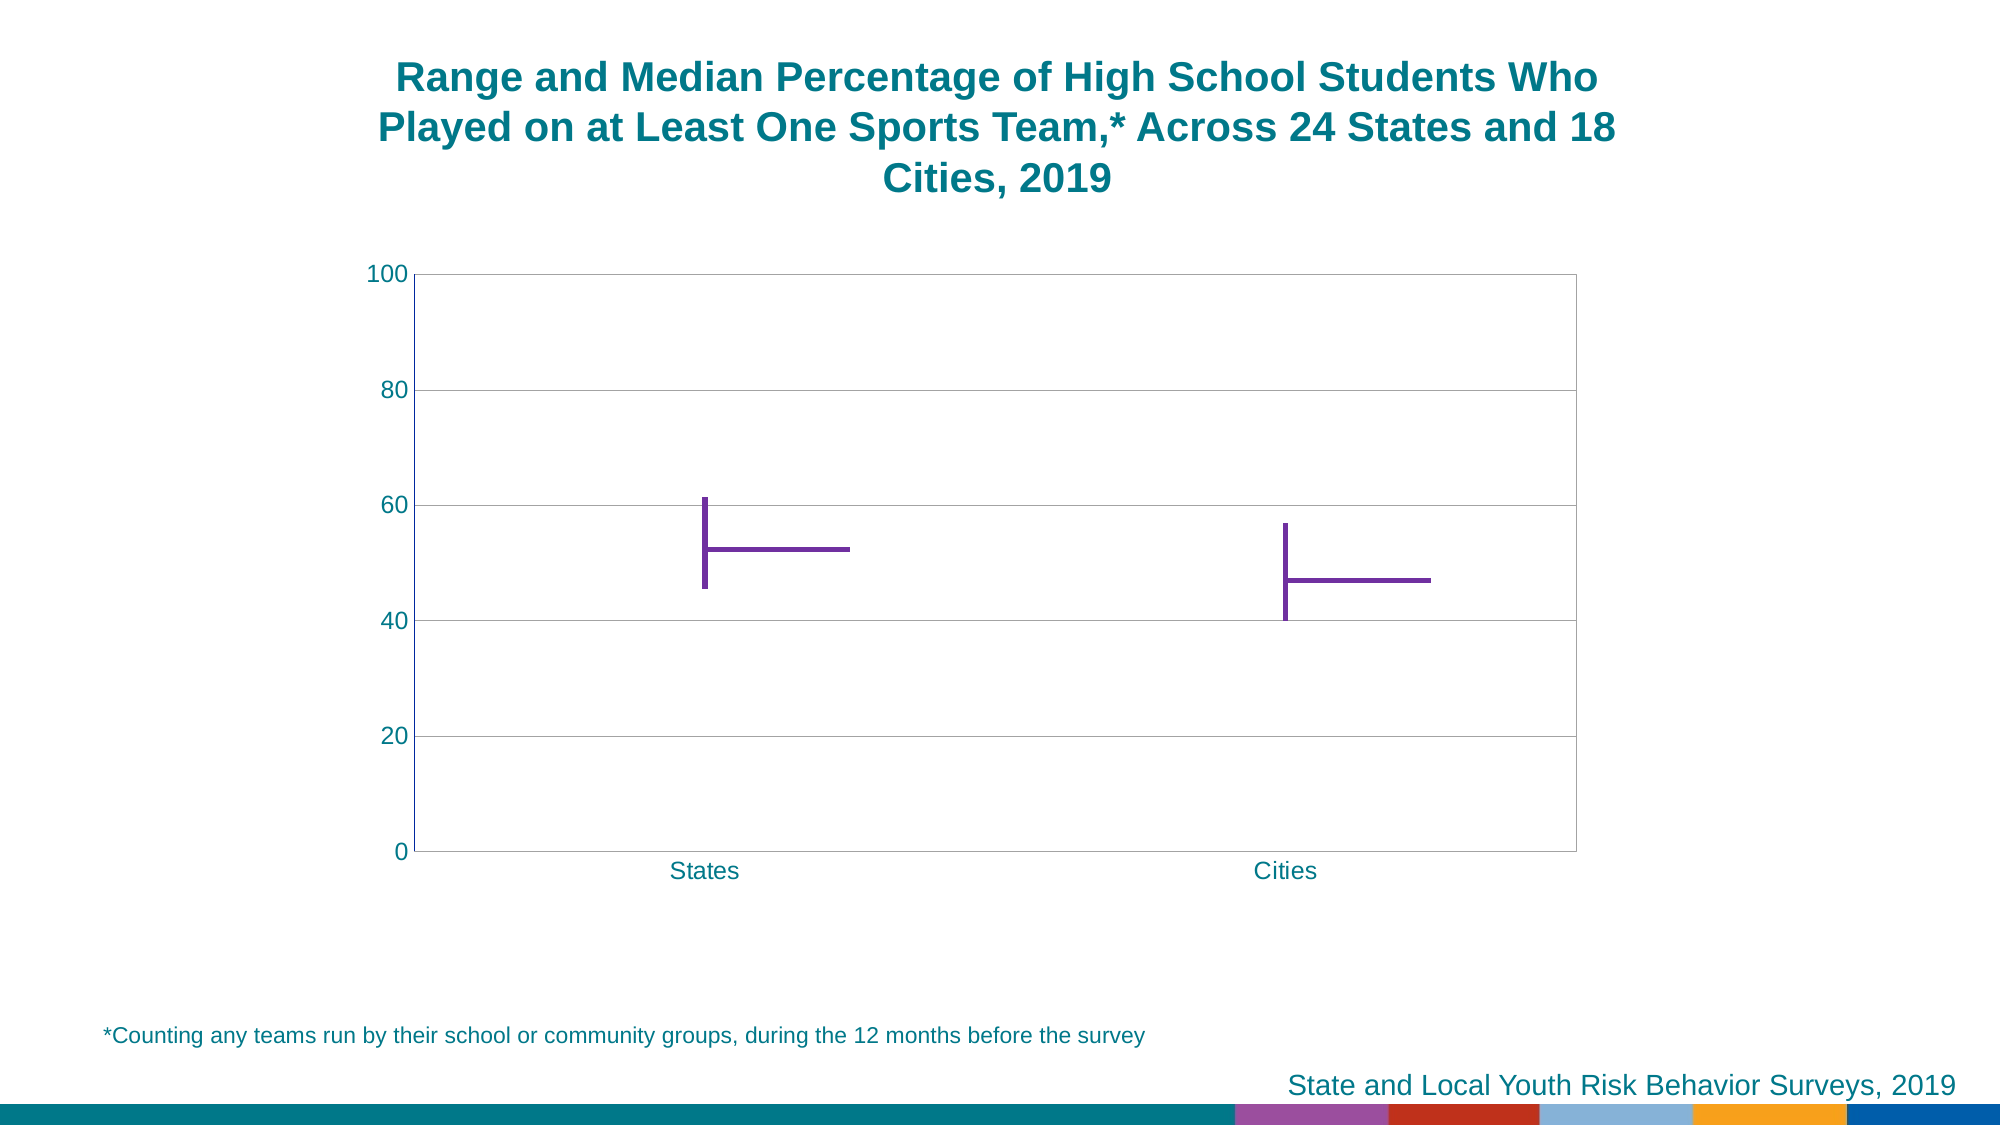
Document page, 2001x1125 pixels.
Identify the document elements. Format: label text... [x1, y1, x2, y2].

title Range and Median Percentage of High School Students Who Played on at Least One Sports Team,* Across 24 States and 18 Cities, 2019 [322, 42, 1673, 246]
chart [287, 249, 1713, 926]
text_box *Counting any teams run by their school or community groups, during the 12 months before the survey [88, 1012, 1864, 1055]
text_box State and Local Youth Risk Behavior Surveys, 2019 [562, 1058, 1972, 1109]
picture [0, 1104, 2000, 1125]
